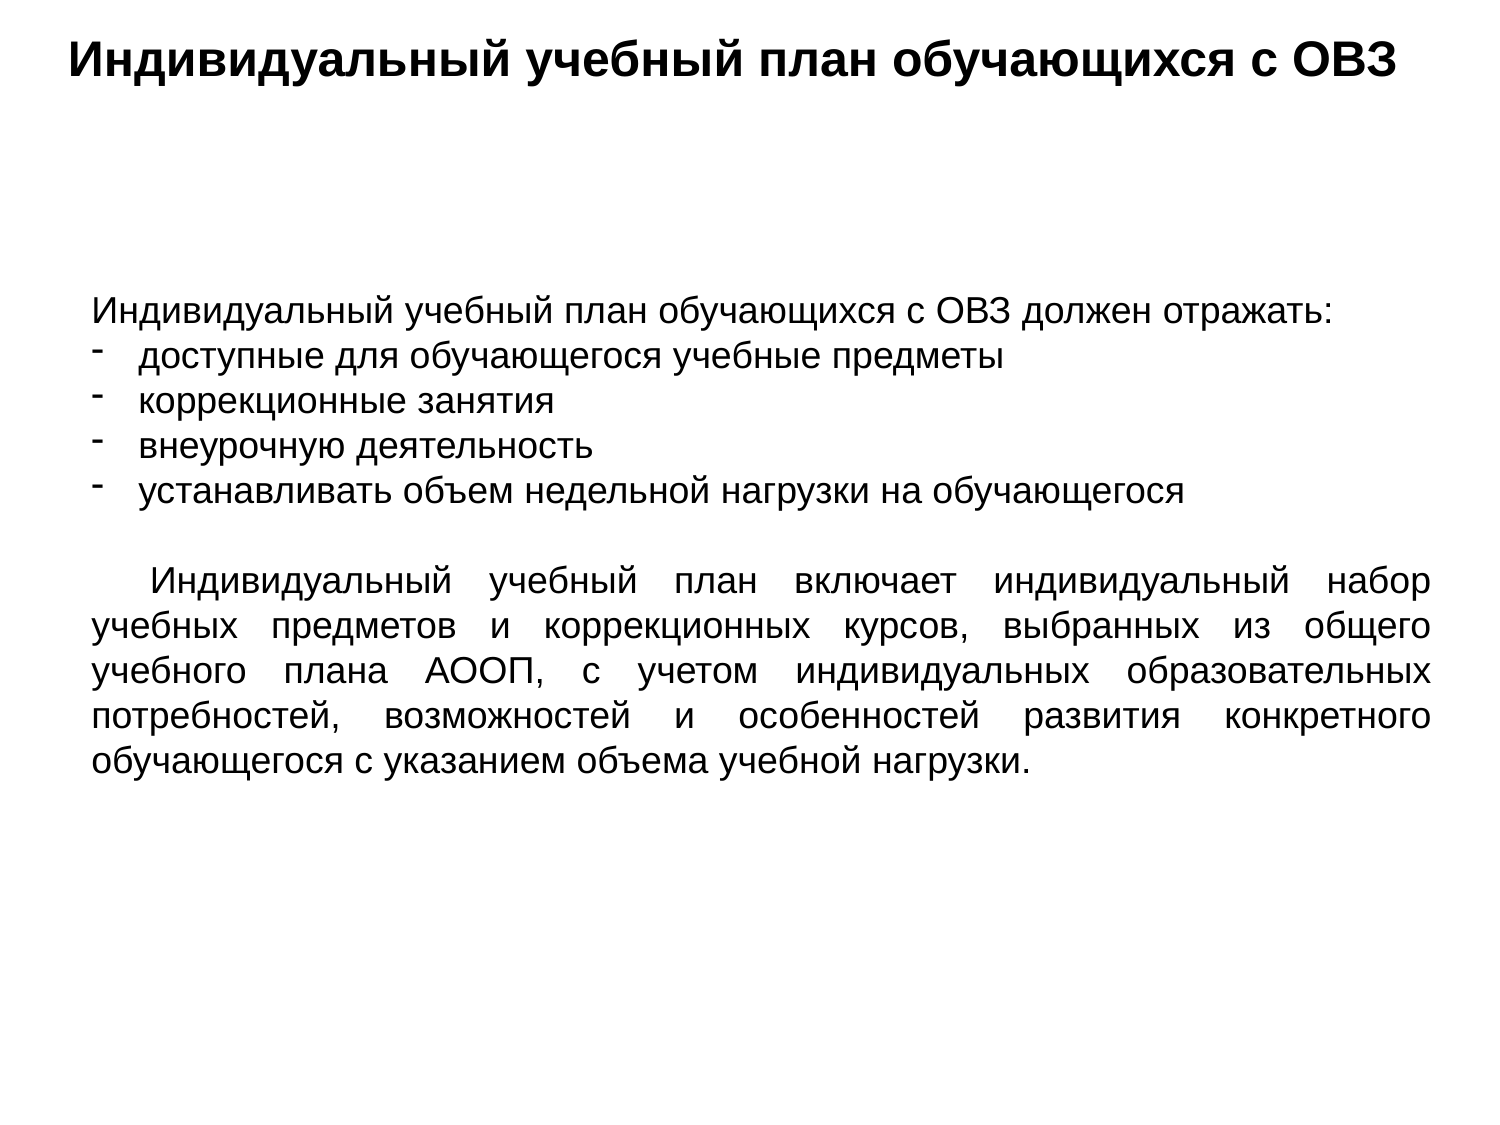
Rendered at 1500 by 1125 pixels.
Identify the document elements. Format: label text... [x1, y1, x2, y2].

text_box Индивидуальный учебный план обучающихся с ОВЗ [53, 19, 1436, 94]
text_box Индивидуальный учебный план обучающихся с ОВЗ должен отражать: доступные для обучающегося учебные предметы коррекционные занятия внеурочную деятельность устанавливать объем недельной нагрузки на обучающегося Индивидуальный учебный план включает индивидуальный набор учебных предметов и коррекционных курсов, выбранных из общего учебного плана АООП, с учетом индивидуальных образовательных потребностей, возможностей и особенностей развития конкретного обучающегося с указанием объема учебной нагрузки. [76, 278, 1447, 789]
